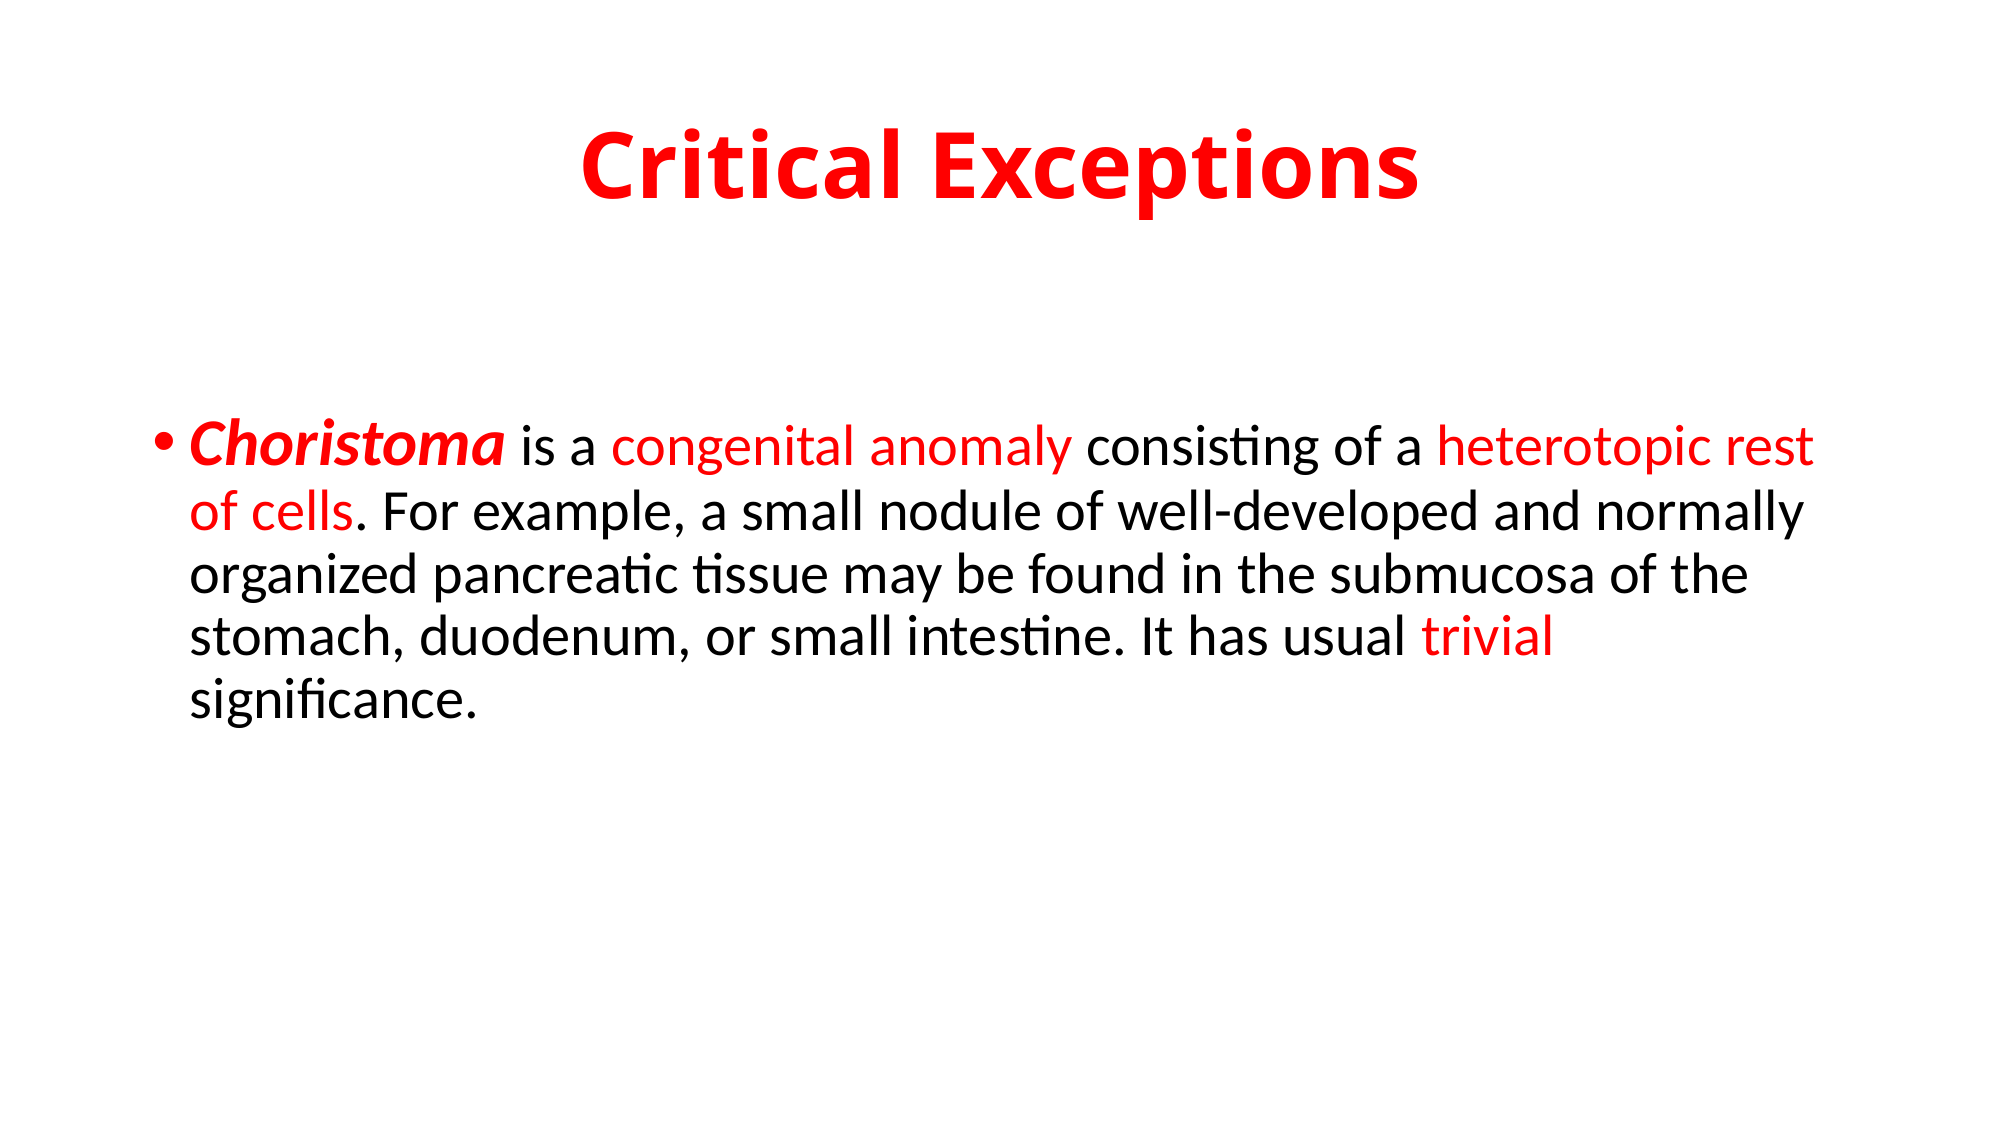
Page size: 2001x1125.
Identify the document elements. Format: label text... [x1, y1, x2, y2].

list Choristoma is a congenital anomaly consisting of a heterotopic rest of cells. For example, a small nodule of well-developed and normally organized pancreatic tissue may be found in the submucosa of the stomach, duodenum, or small intestine. It has usual trivial significance. [137, 299, 1863, 1014]
title Critical Exceptions [137, 59, 1863, 278]
